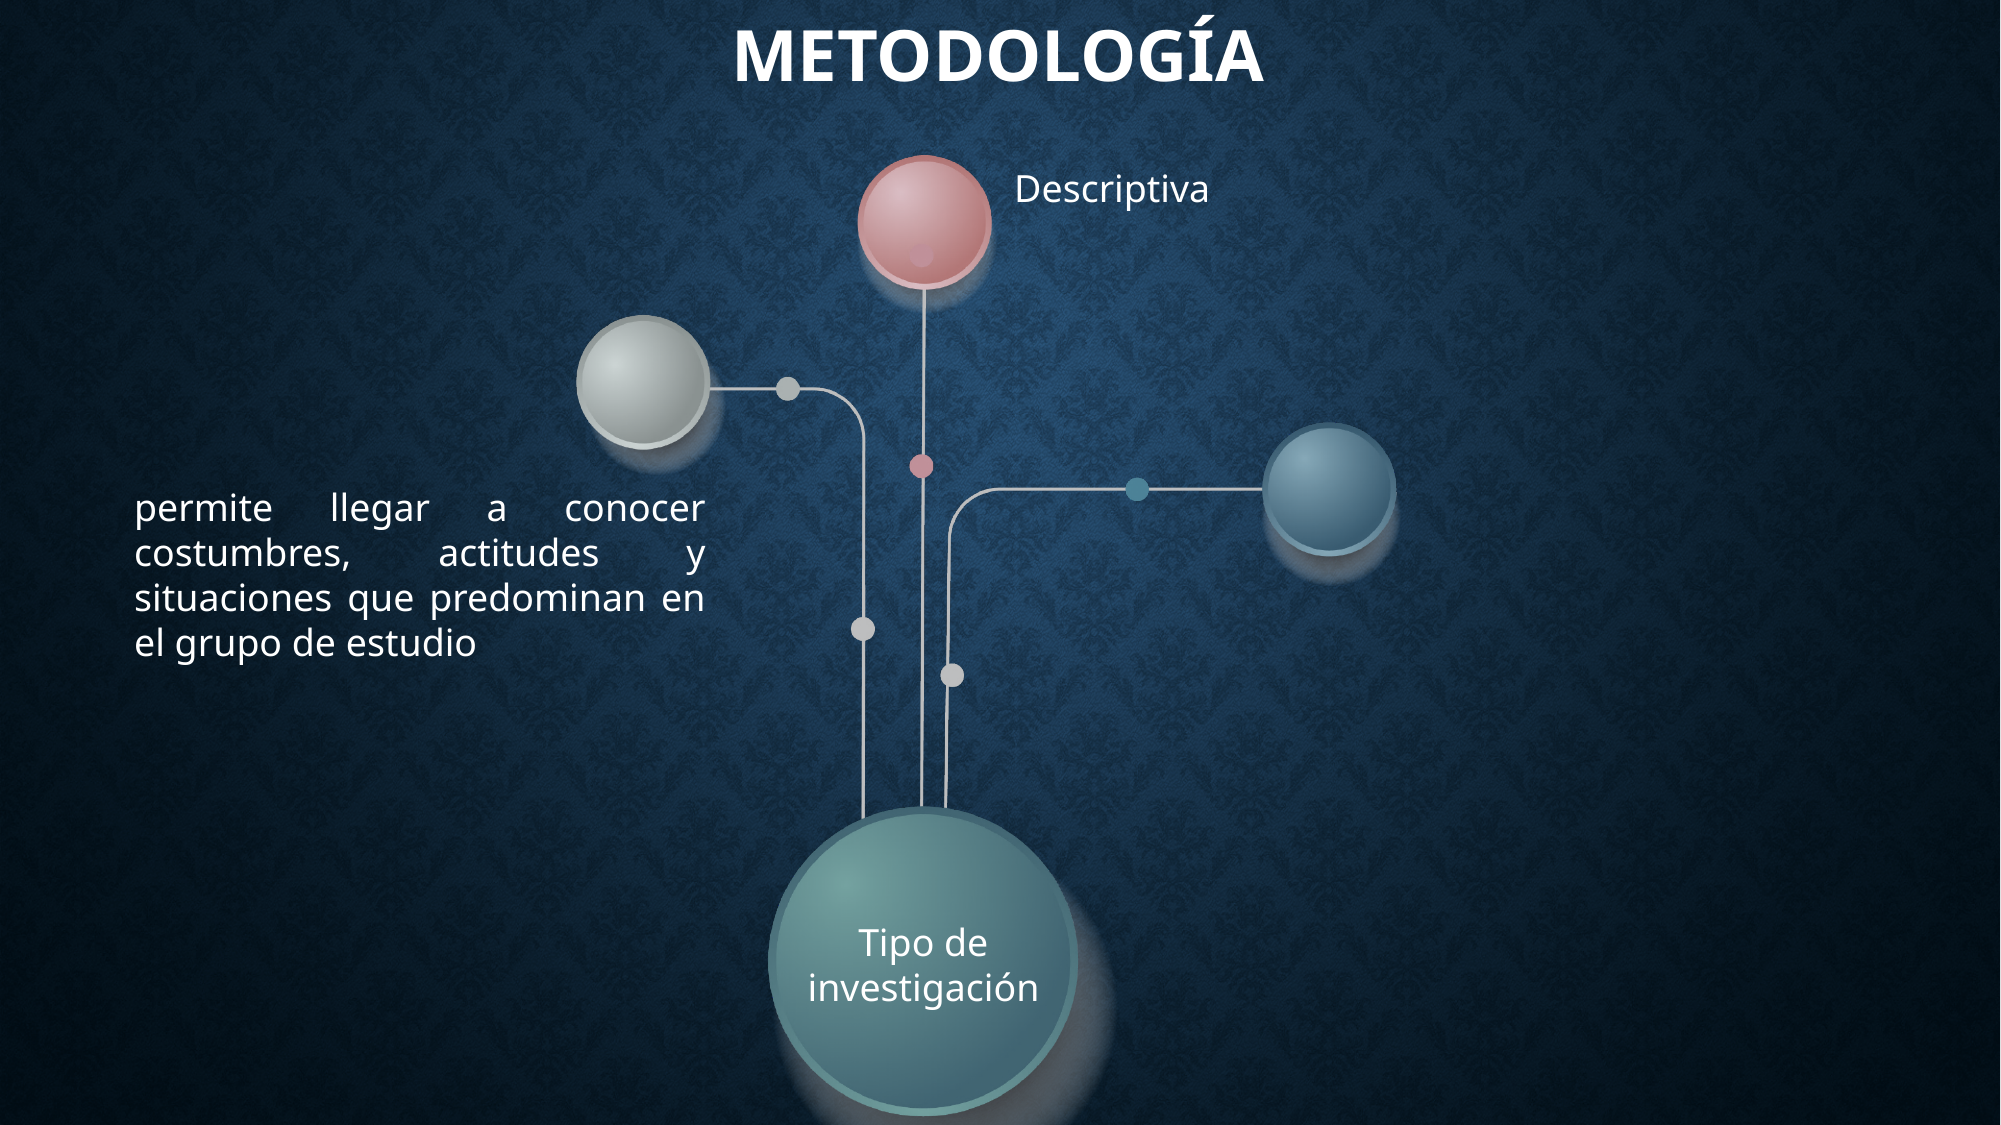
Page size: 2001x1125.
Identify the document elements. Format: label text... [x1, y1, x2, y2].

title metodología [148, 0, 1847, 168]
text_box permite llegar a conocer costumbres, actitudes y situaciones que predominan en el grupo de estudio [119, 476, 497, 672]
picture [504, 154, 1402, 1125]
